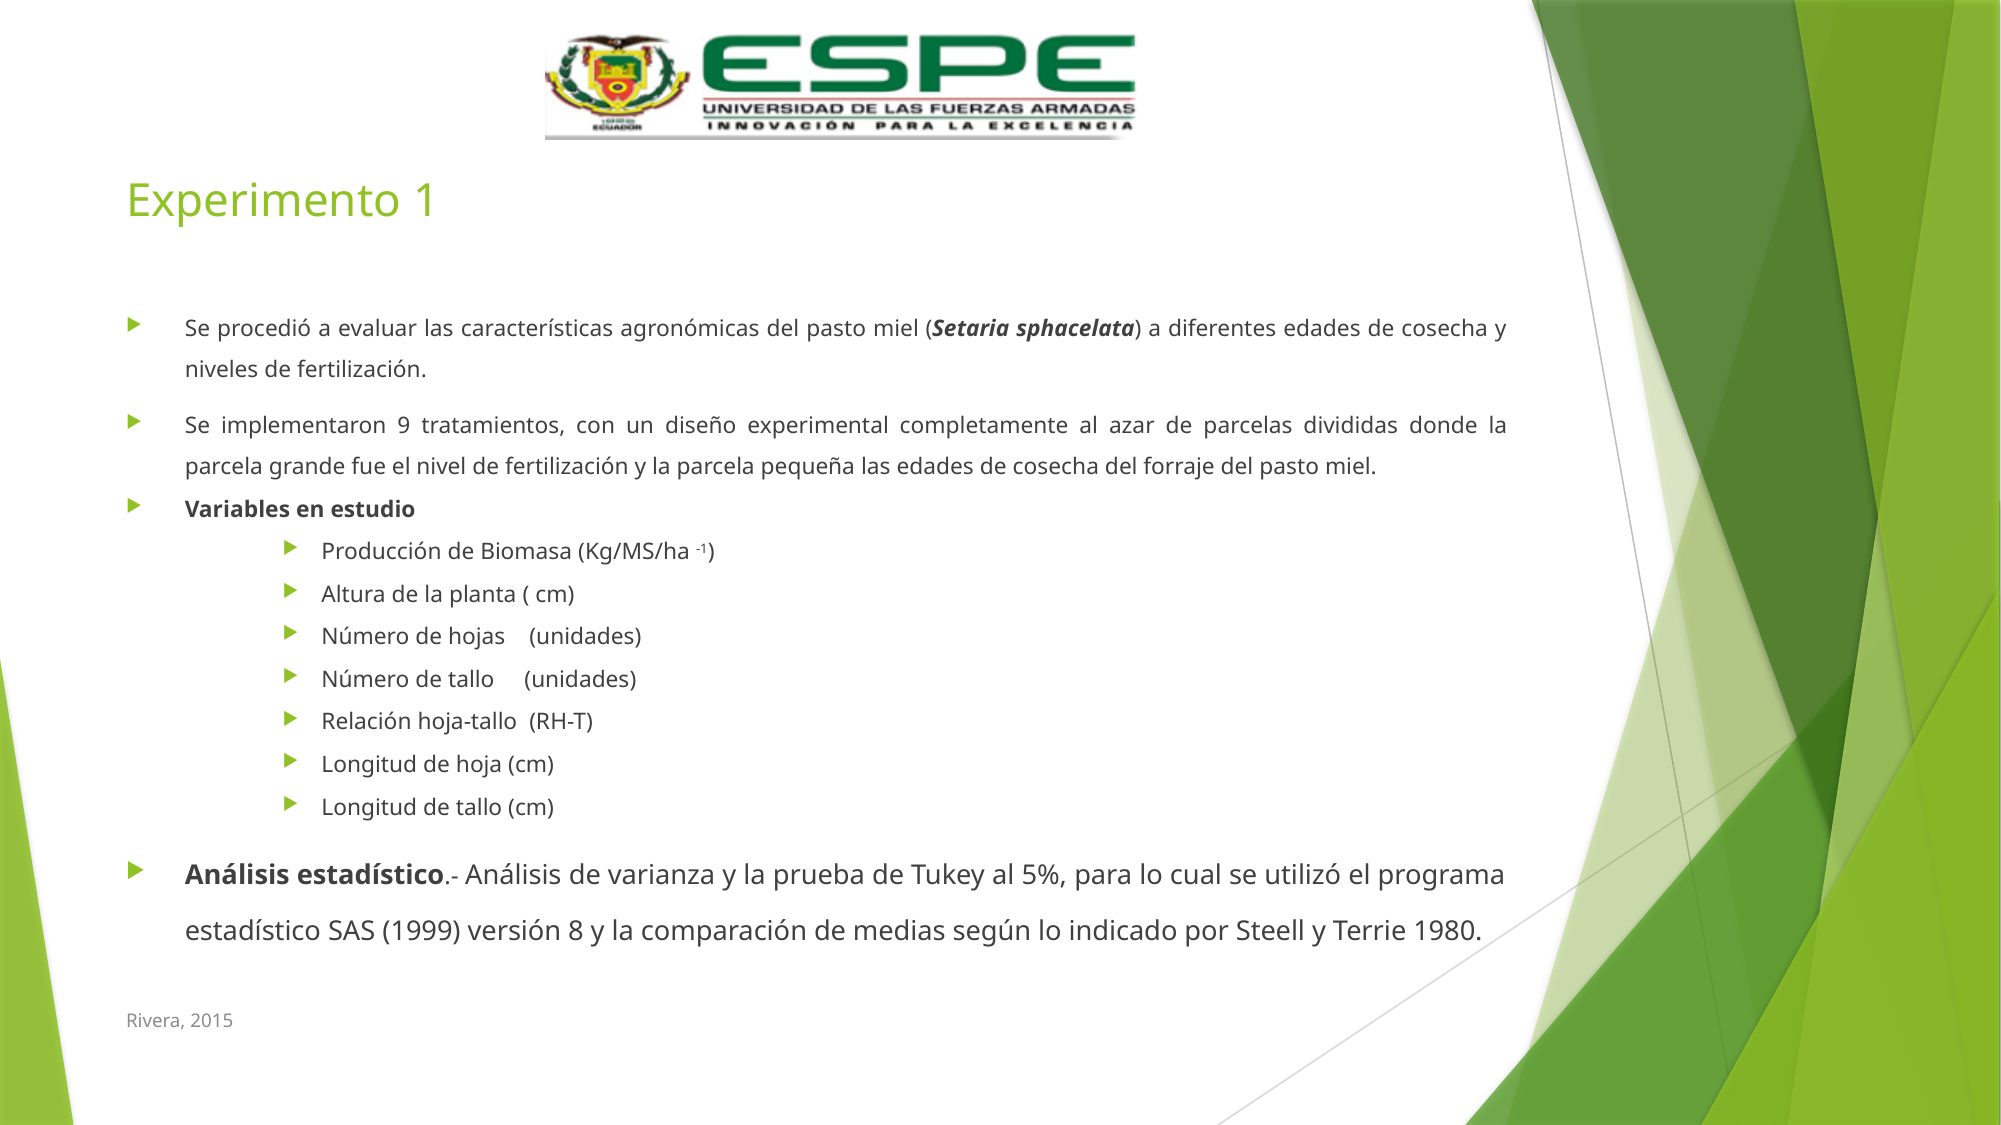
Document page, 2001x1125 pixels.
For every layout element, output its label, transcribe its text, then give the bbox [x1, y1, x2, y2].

footer Rivera, 2015 [111, 991, 1145, 1051]
title Experimento 1 [111, 162, 1522, 233]
list Se procedió a evaluar las características agronómicas del pasto miel (Setaria sphacelata) a diferentes edades de cosecha y niveles de fertilización. Se implementaron 9 tratamientos, con un diseño experimental completamente al azar de parcelas divididas donde la parcela grande fue el nivel de fertilización y la parcela pequeña las edades de cosecha del forraje del pasto miel. Variables en estudio Producción de Biomasa (Kg/MS/ha -1) Altura de la planta ( cm) Número de hojas (unidades) Número de tallo (unidades) Relación hoja-tallo (RH-T) Longitud de hoja (cm) Longitud de tallo (cm) Análisis estadístico.- Análisis de varianza y la prueba de Tukey al 5%, para lo cual se utilizó el programa estadístico SAS (1999) versión 8 y la comparación de medias según lo indicado por Steell y Terrie 1980. [111, 292, 1522, 992]
picture [544, 0, 1145, 140]
